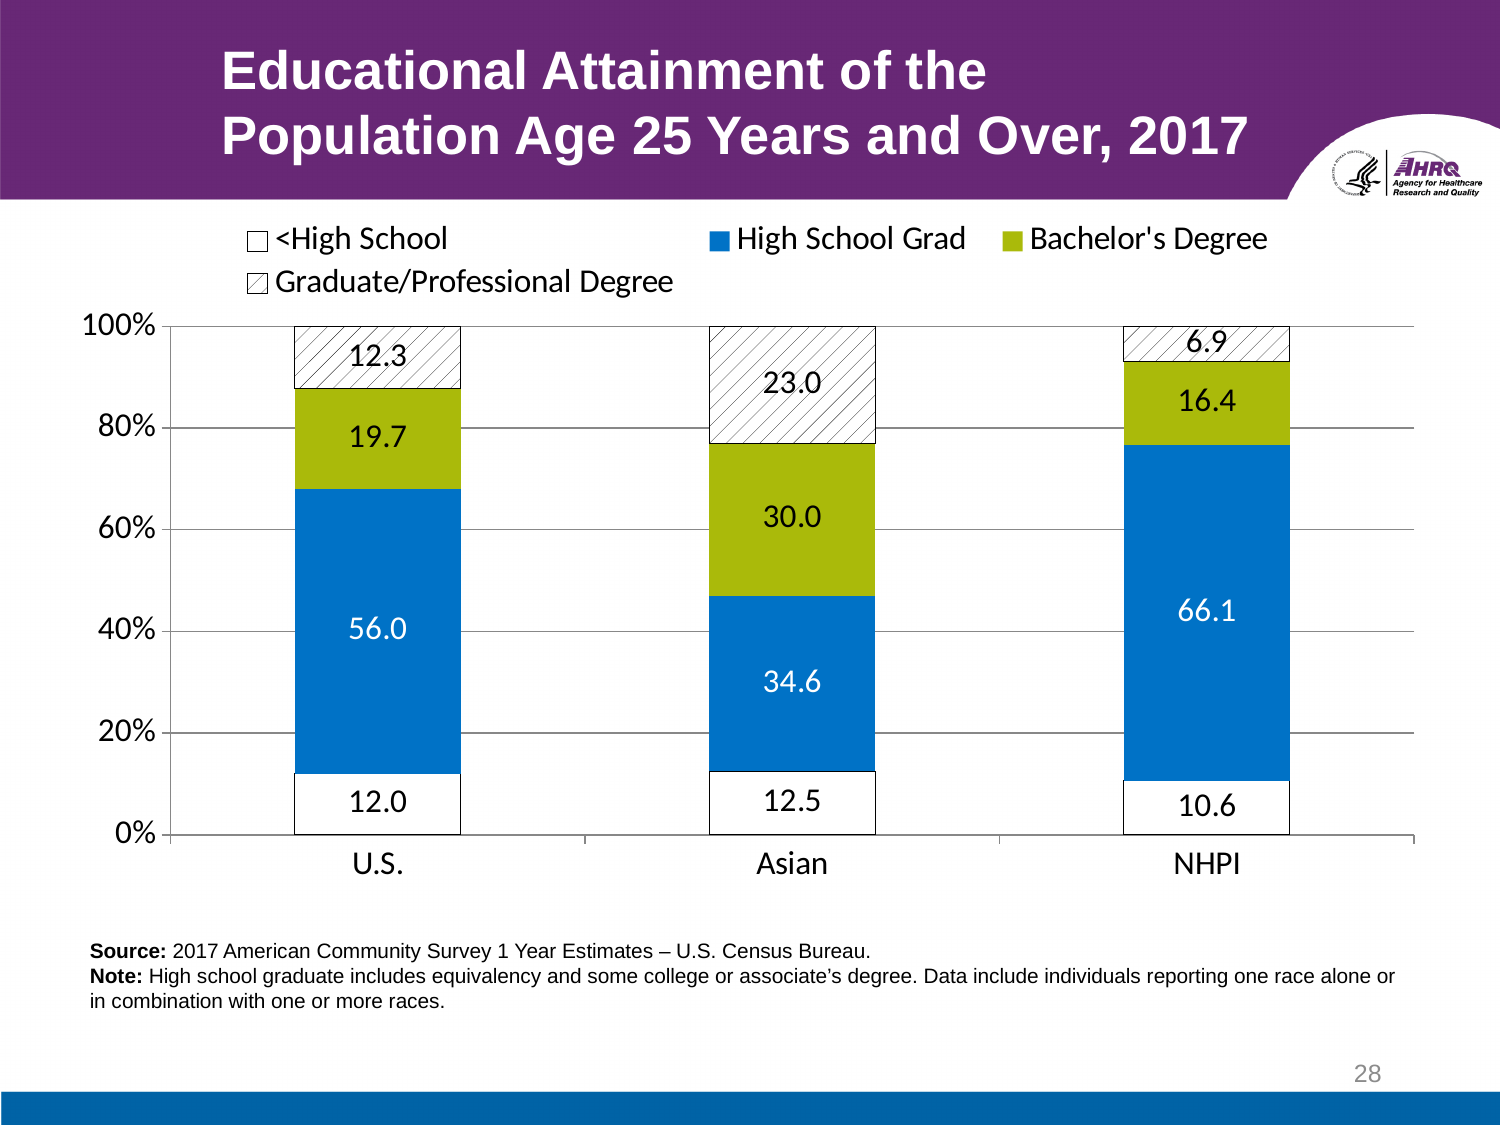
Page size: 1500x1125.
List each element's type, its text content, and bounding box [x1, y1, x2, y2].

picture [0, 0, 1500, 1125]
slide_number 28 [1059, 1042, 1397, 1103]
chart [74, 209, 1426, 901]
text_box Source: 2017 American Community Survey 1 Year Estimates – U.S. Census Bureau. Note: High school graduate includes equivalency and some college or associate’s degree. Data include individuals reporting one race alone or in combination with one or more races. [74, 930, 1425, 1020]
title Educational Attainment of the Population Age 25 Years and Over, 2017 [206, 50, 1294, 152]
